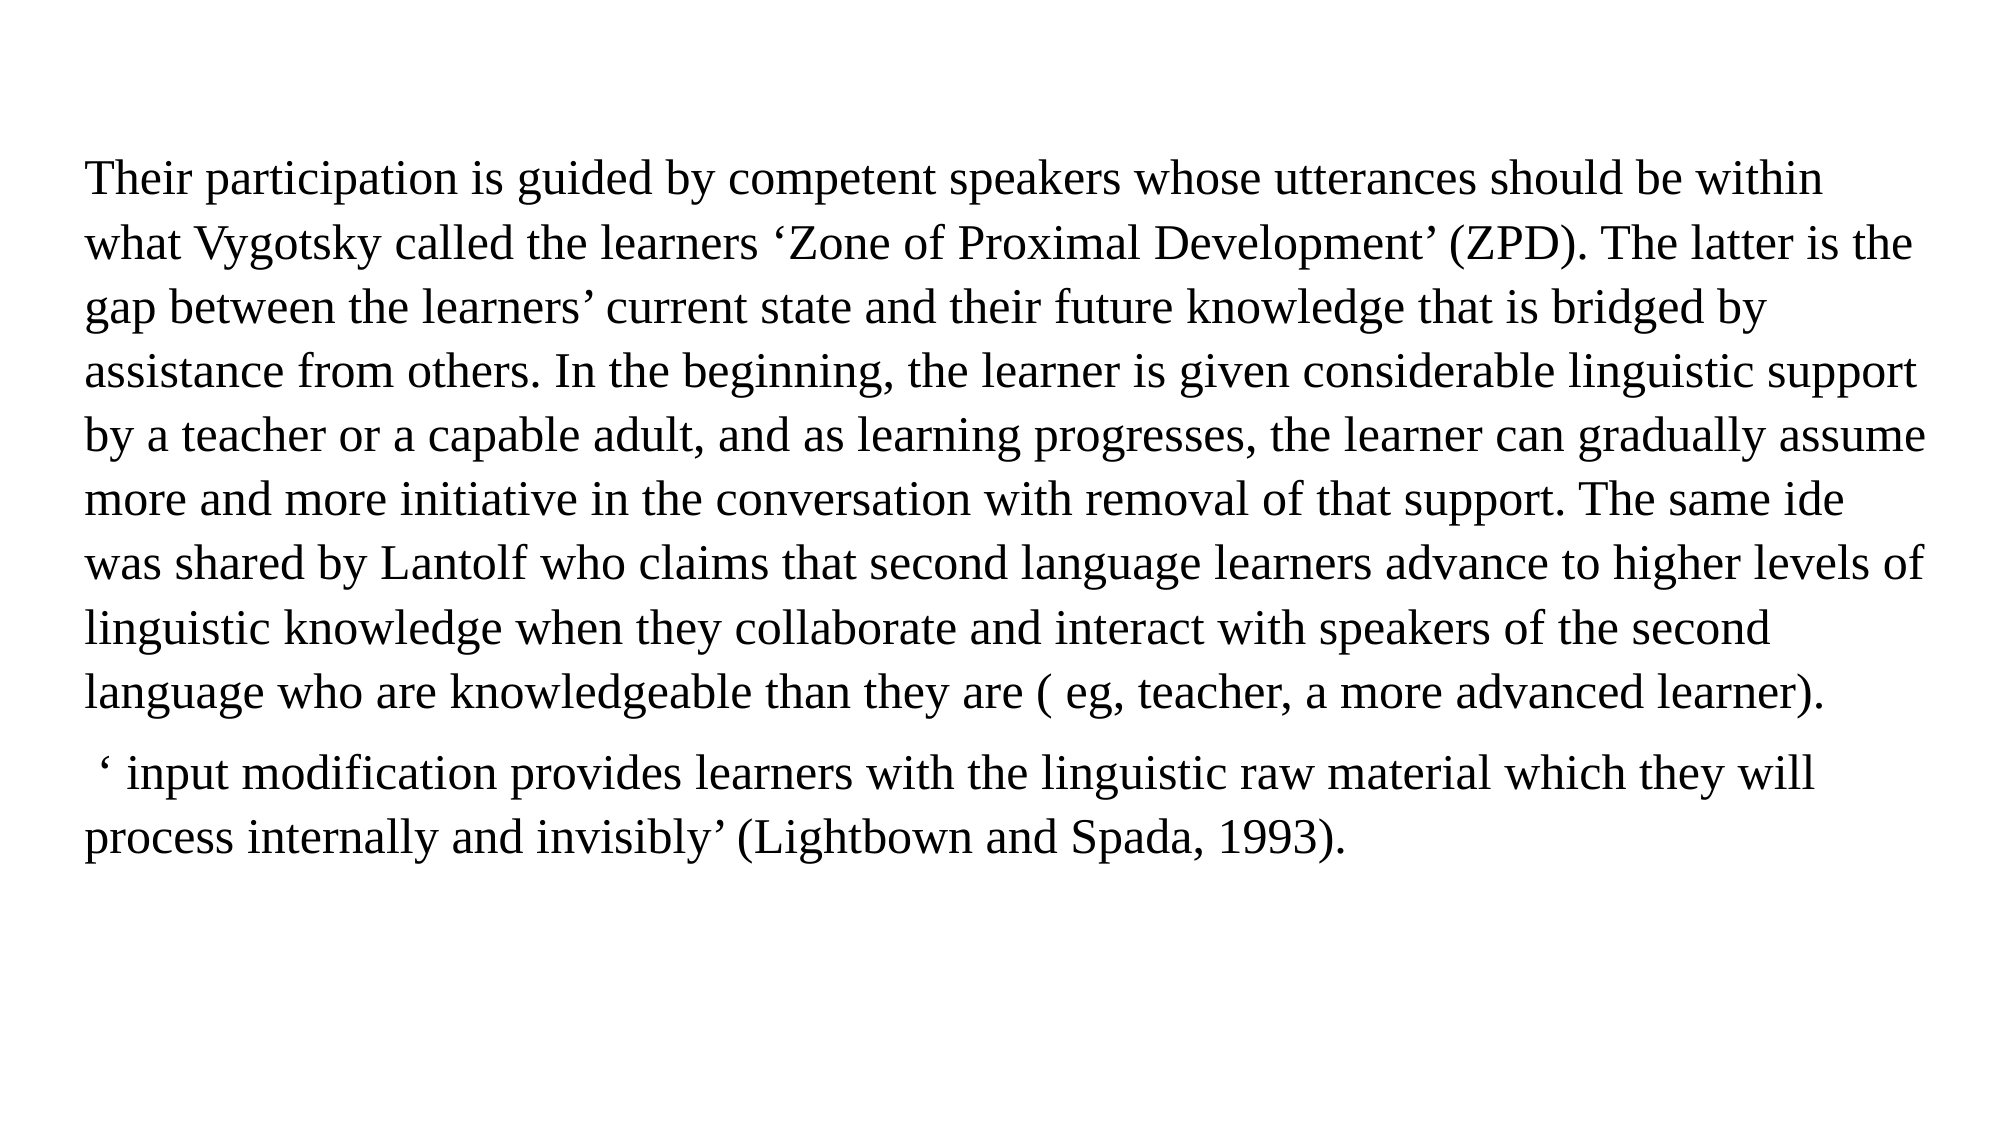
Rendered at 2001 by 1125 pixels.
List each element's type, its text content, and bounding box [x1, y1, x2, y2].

text_box Their participation is guided by competent speakers whose utterances should be within what Vygotsky called the learners ‘Zone of Proximal Development’ (ZPD). The latter is the gap between the learners’ current state and their future knowledge that is bridged by assistance from others. In the beginning, the learner is given considerable linguistic support by a teacher or a capable adult, and as learning progresses, the learner can gradually assume more and more initiative in the conversation with removal of that support. The same ide was shared by Lantolf who claims that second language learners advance to higher levels of linguistic knowledge when they collaborate and interact with speakers of the second language who are knowledgeable than they are ( eg, teacher, a more advanced learner). ‘ input modification provides learners with the linguistic raw material which they will process internally and invisibly’ (Lightbown and Spada, 1993). [69, 133, 1946, 871]
